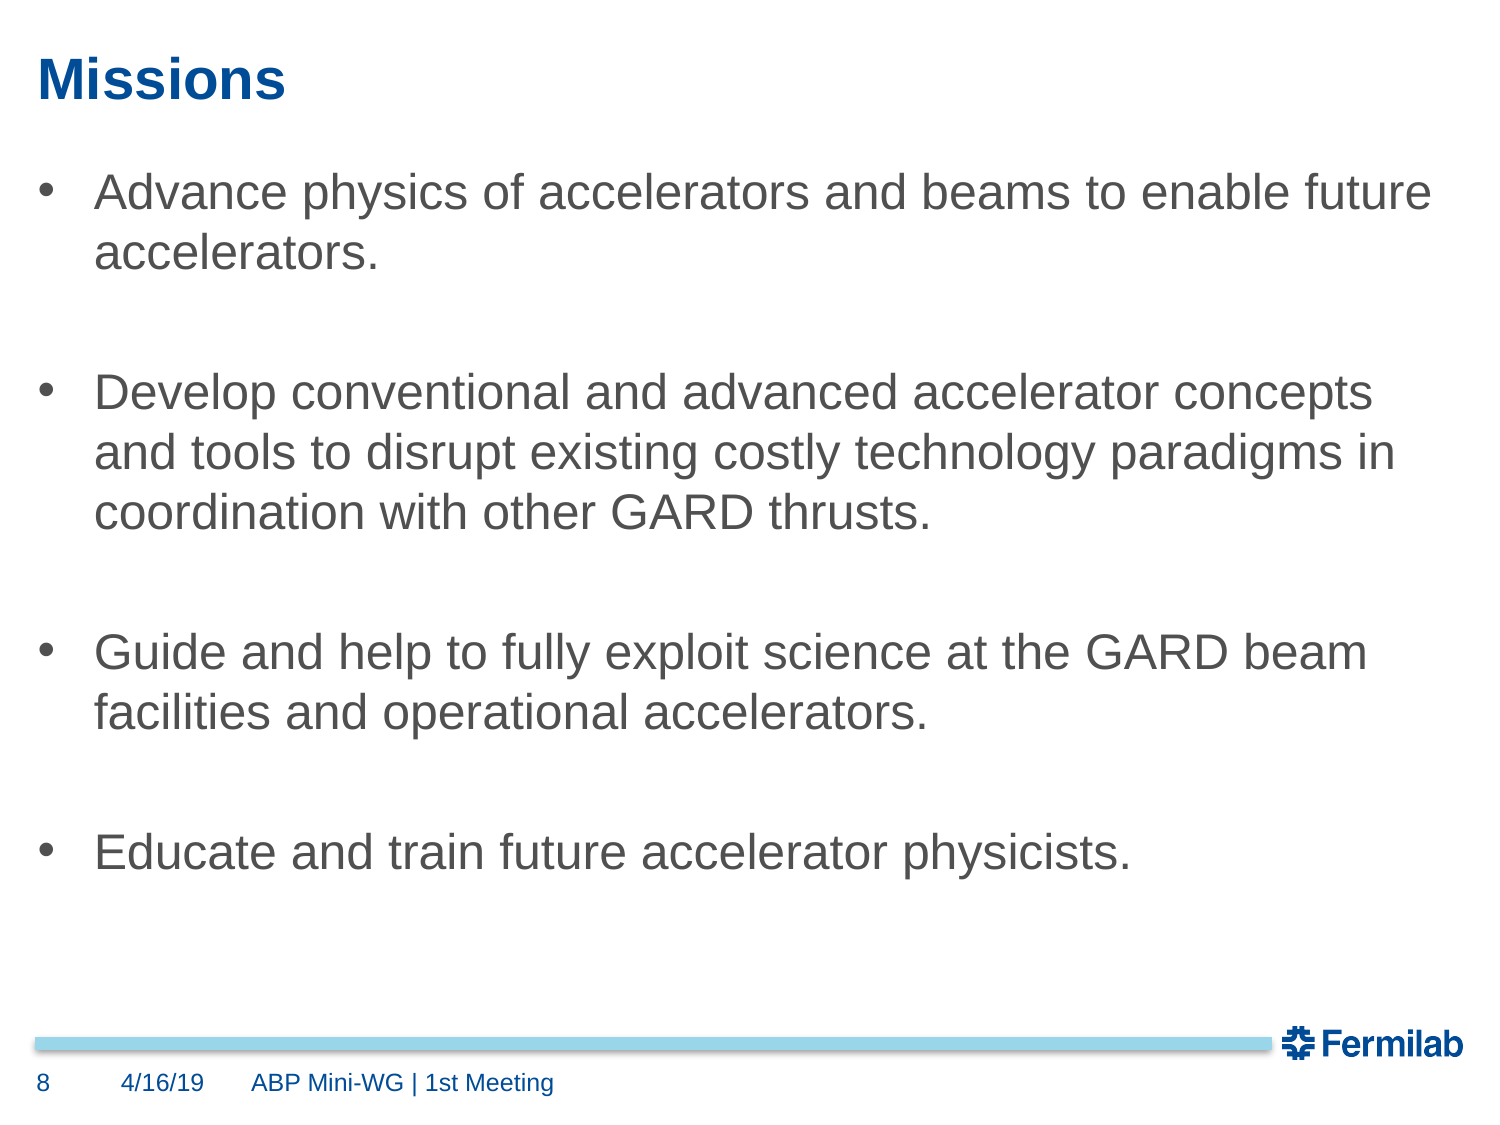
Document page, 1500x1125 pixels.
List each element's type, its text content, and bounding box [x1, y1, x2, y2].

slide_number 8 [36, 1066, 105, 1106]
picture [1282, 1026, 1463, 1060]
list Advance physics of accelerators and beams to enable future accelerators. Develop conventional and advanced accelerator concepts and tools to disrupt existing costly technology paradigms in coordination with other GARD thrusts. Guide and help to fully exploit science at the GARD beam facilities and operational accelerators. Educate and train future accelerator physicists. [37, 159, 1461, 990]
footer ABP Mini-WG | 1st Meeting [251, 1066, 1279, 1107]
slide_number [120, 1066, 232, 1107]
title Missions [37, 41, 1463, 112]
